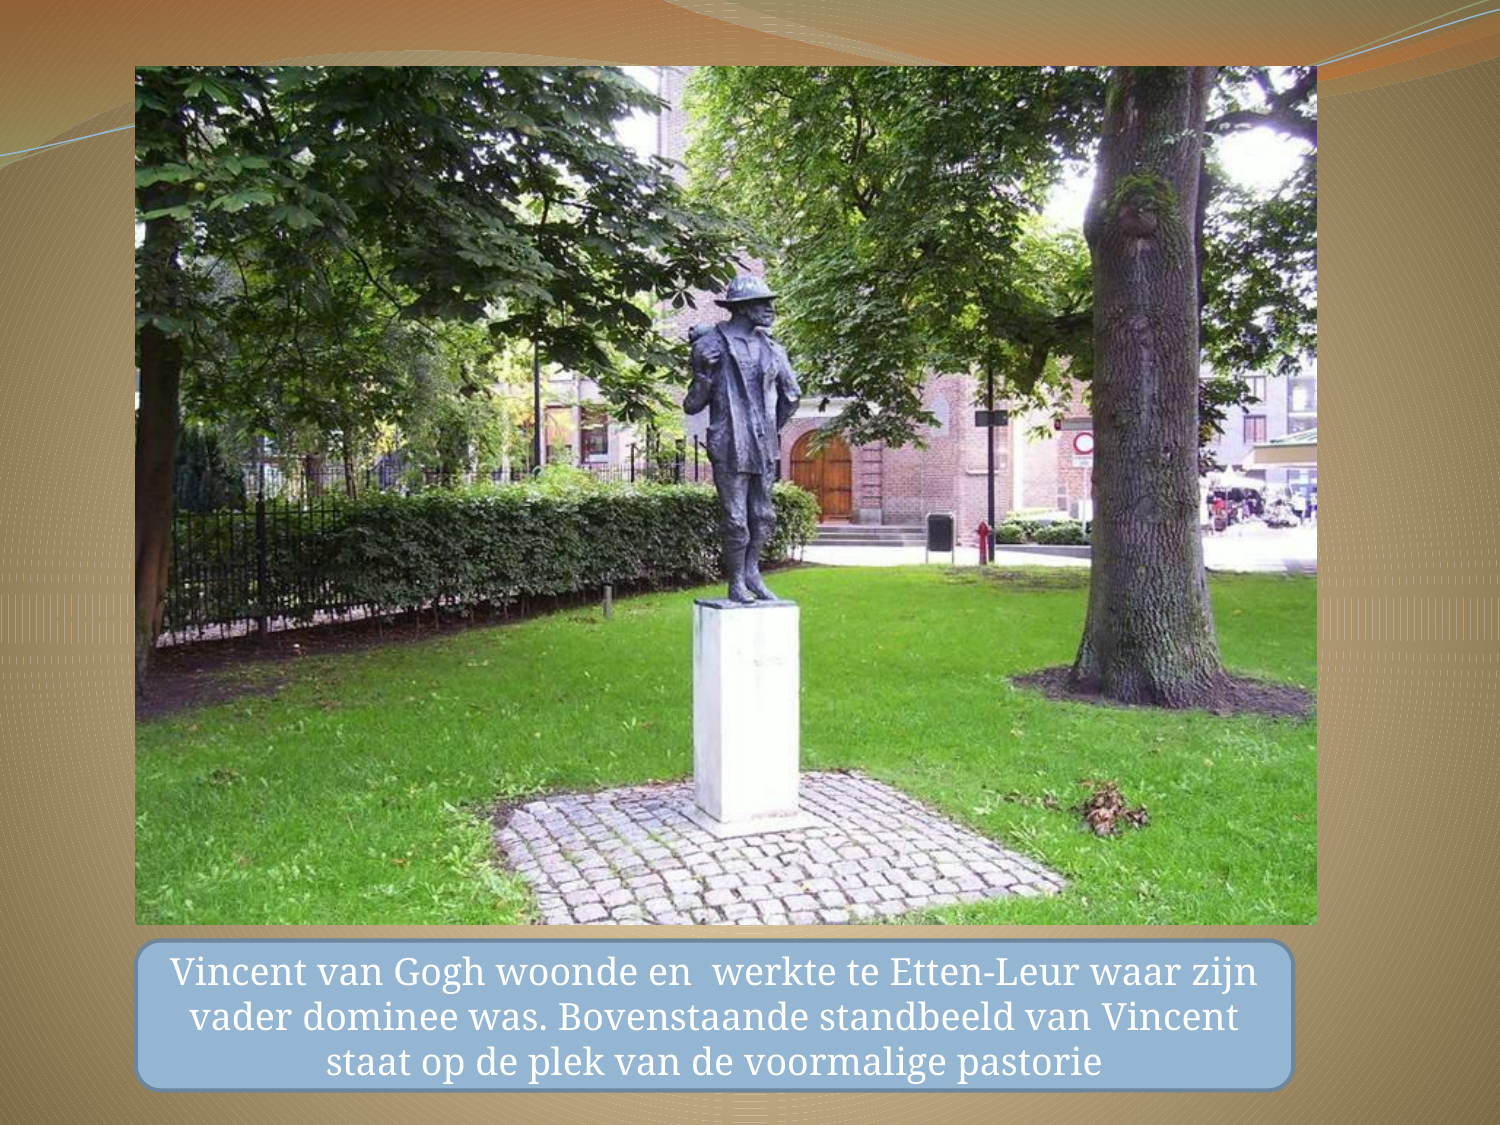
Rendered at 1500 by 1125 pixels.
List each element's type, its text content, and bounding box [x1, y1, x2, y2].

text_box Vincent van Gogh woonde en werkte te Etten-Leur waar zijn vader dominee was. Bovenstaande standbeeld van Vincent staat op de plek van de voormalige pastorie [133, 939, 1296, 1093]
picture [135, 66, 1318, 926]
